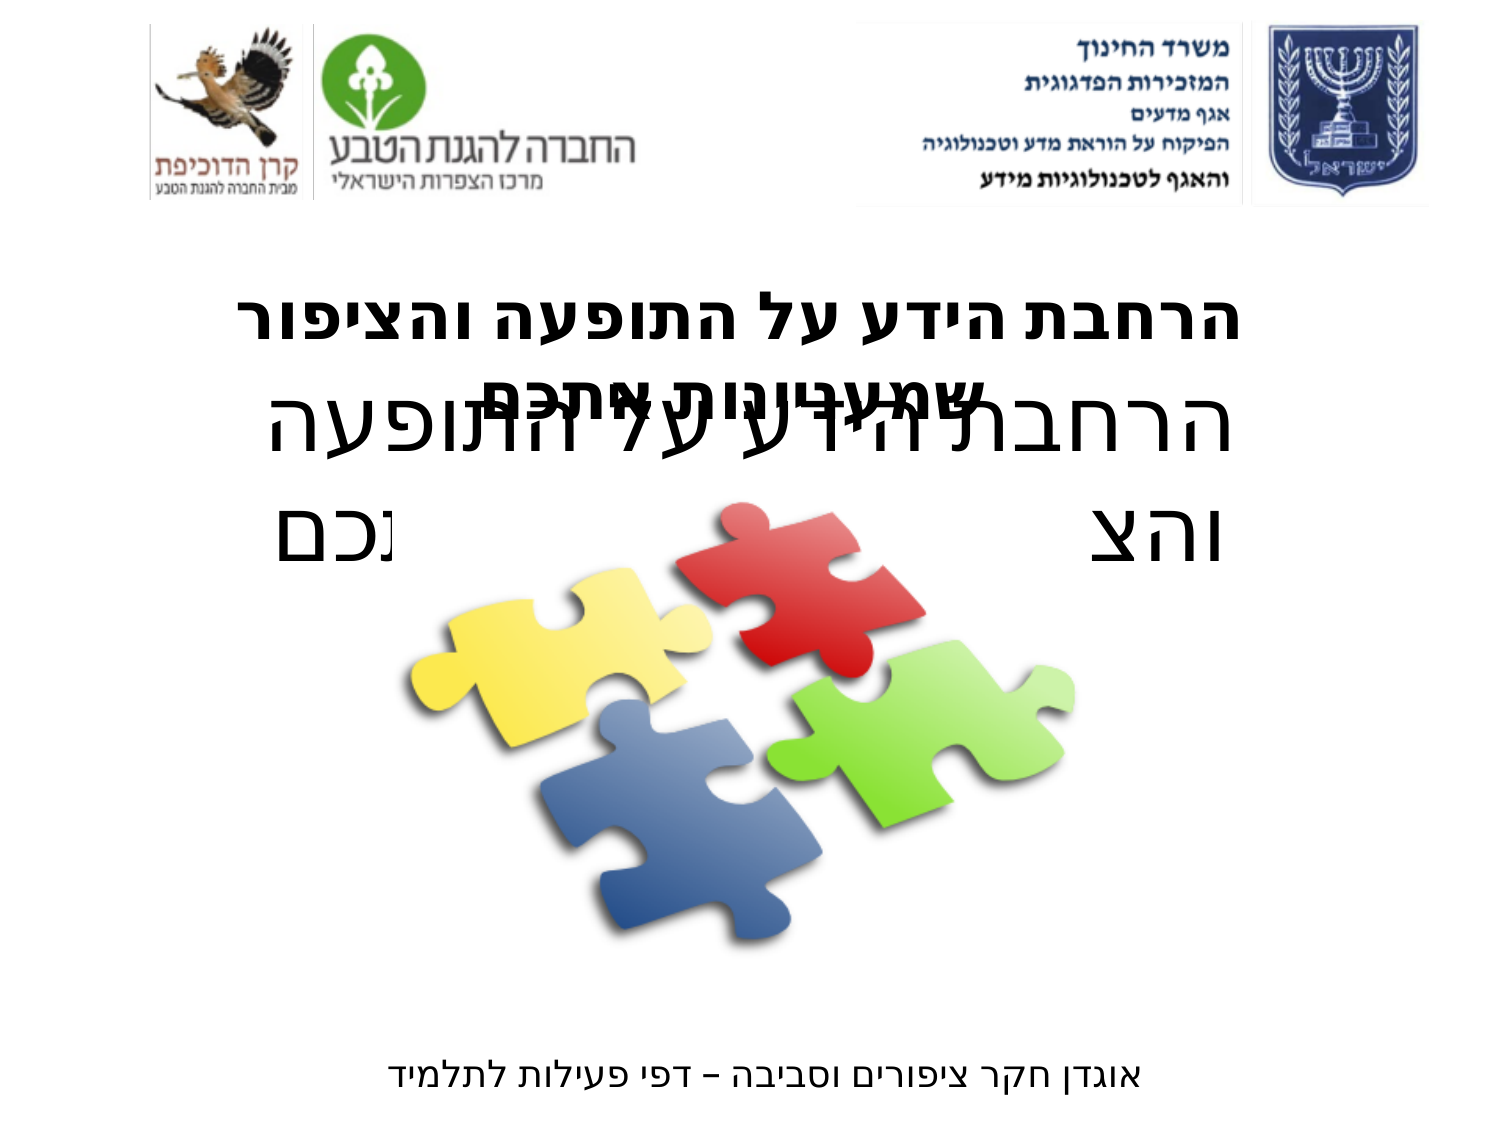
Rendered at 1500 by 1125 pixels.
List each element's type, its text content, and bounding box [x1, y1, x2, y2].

text_box אוגדן חקר ציפורים וסביבה – דפי פעילות לתלמיד [372, 1043, 1159, 1103]
picture [147, 24, 644, 201]
text_box הרחבת הידע על התופעה והציפור שמעניינות אתכם [34, 265, 1429, 441]
picture [392, 493, 1086, 963]
picture [856, 18, 1429, 213]
title הרחבת הידע על התופעה והציפור שמעניינות אתכם [112, 441, 1388, 591]
